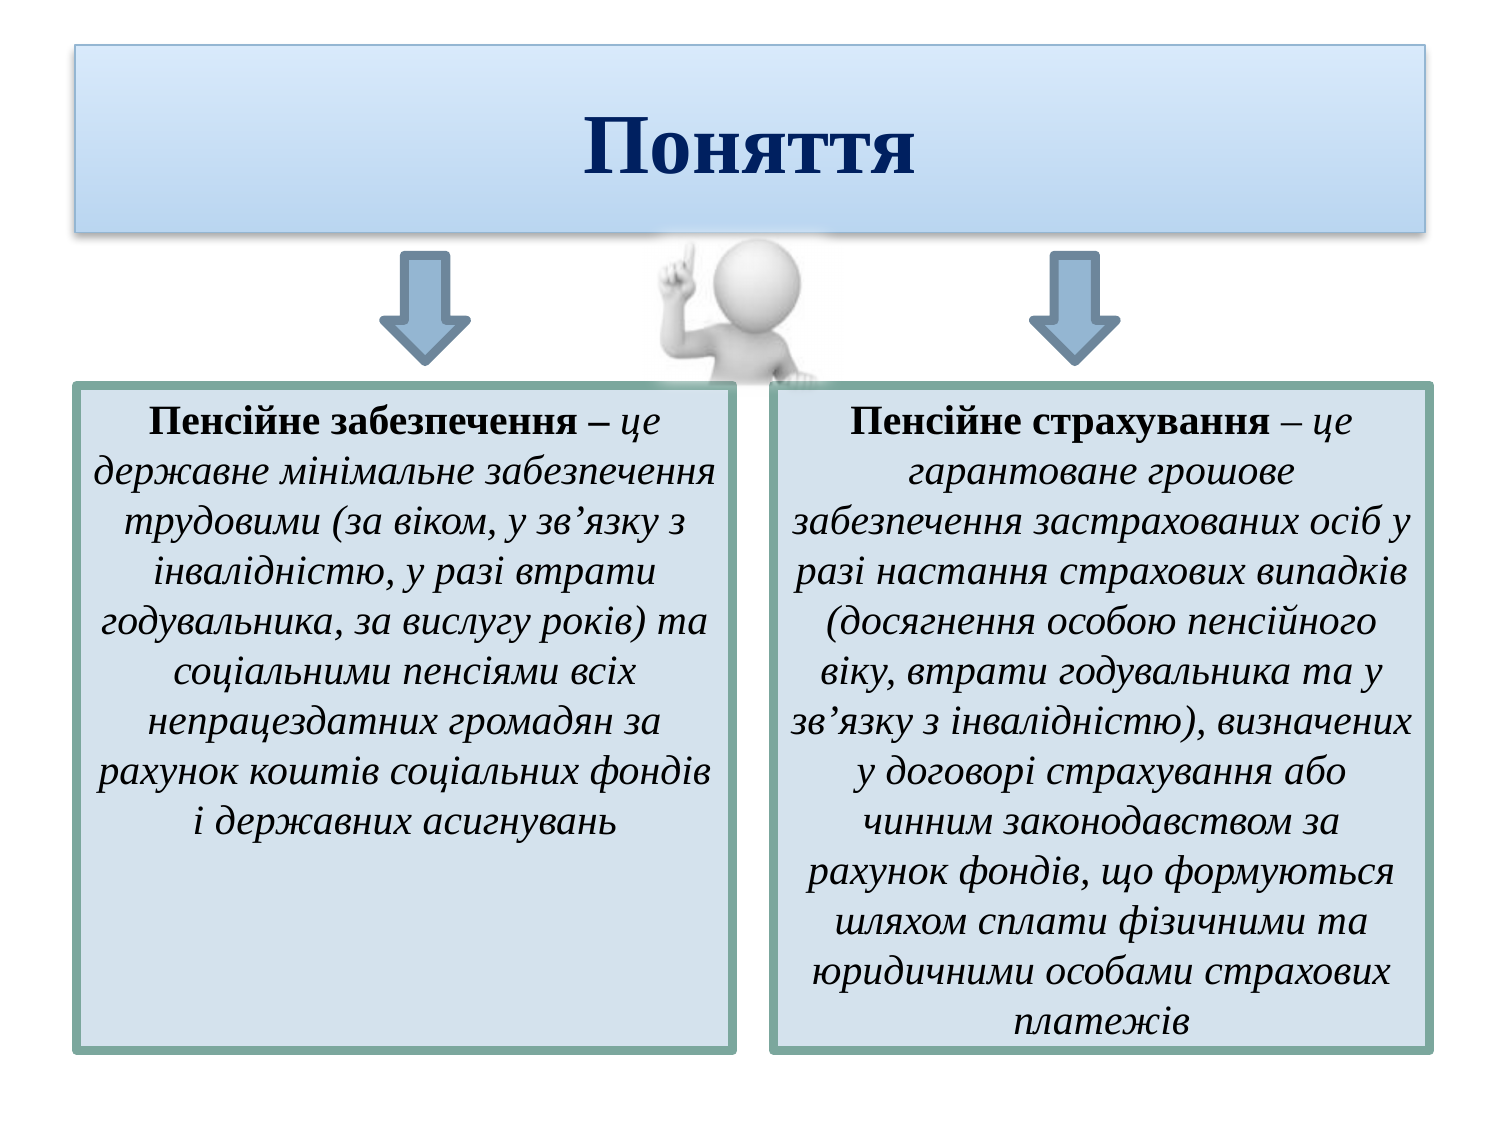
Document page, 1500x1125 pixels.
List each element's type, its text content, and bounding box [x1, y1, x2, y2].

text_box Пенсійне страхування – це гарантоване грошове забезпечення застрахованих осіб у разі настання страхових випадків (досягнення особою пенсійного віку, втрати годувальника та у зв’язку з інвалідністю), визначених у договорі страхування або чинним законодавством за рахунок фондів, що формуються шляхом сплати фізичними та юридичними особами страхових платежів [773, 385, 1430, 1051]
text_box [383, 255, 467, 362]
text_box [1033, 255, 1117, 362]
picture [641, 219, 845, 398]
text_box Поняття [74, 45, 1425, 233]
text_box Пенсійне забезпечення – це державне мінімальне забезпечення трудовими (за віком, у зв’язку з інвалідністю, у разі втрати годувальника, за вислугу років) та соціальними пенсіями всіх непрацездатних громадян за рахунок коштів соціальних фондів і державних асигнувань [76, 385, 733, 1051]
